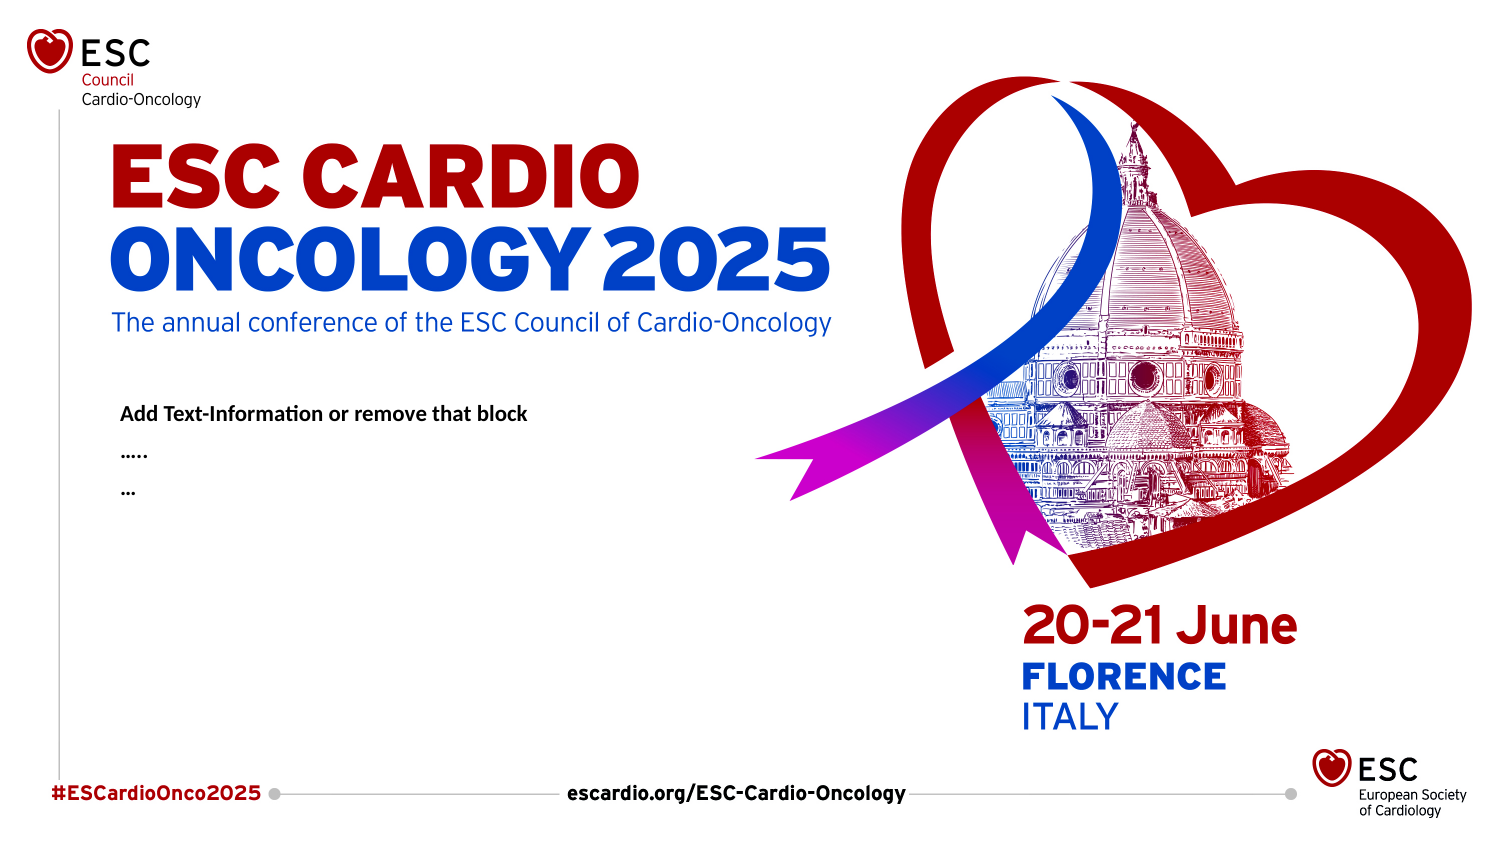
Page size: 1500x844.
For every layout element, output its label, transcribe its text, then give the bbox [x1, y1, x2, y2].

picture [0, 0, 1500, 844]
text_box Add Text-Information or remove that block ….. … [105, 391, 715, 721]
